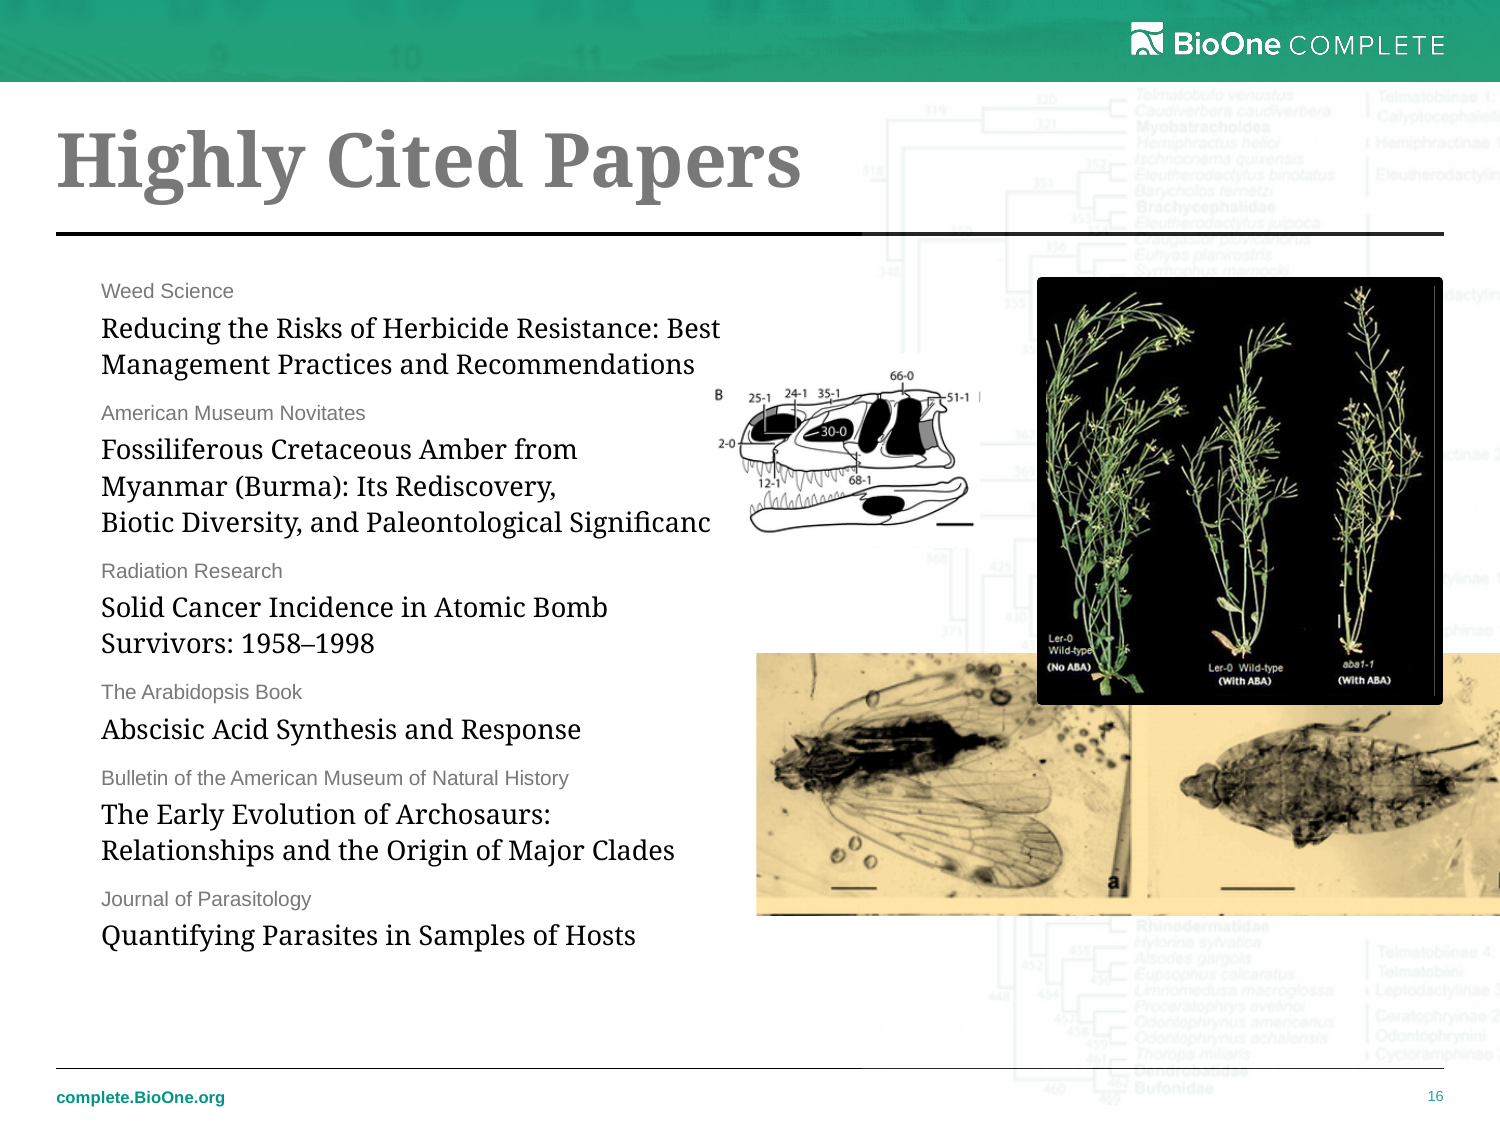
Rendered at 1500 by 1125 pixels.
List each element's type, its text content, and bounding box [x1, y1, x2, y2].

picture [710, 84, 1500, 1105]
picture [0, 0, 1500, 82]
footer complete.BioOne.org [56, 1086, 227, 1107]
list Weed Science Reducing the Risks of Herbicide Resistance: Best Management Practices and Recommendations American Museum Novitates Fossiliferous Cretaceous Amber from Myanmar (Burma): Its Rediscovery, Biotic Diversity, and Paleontological Significance Radiation Research Solid Cancer Incidence in Atomic Bomb Survivors: 1958–1998 The Arabidopsis Book Abscisic Acid Synthesis and Response Bulletin of the American Museum of Natural History The Early Evolution of Archosaurs: Relationships and the Origin of Major Clades Journal of Parasitology Quantifying Parasites in Samples of Hosts [56, 275, 779, 1004]
title Highly Cited Papers [56, 112, 856, 204]
